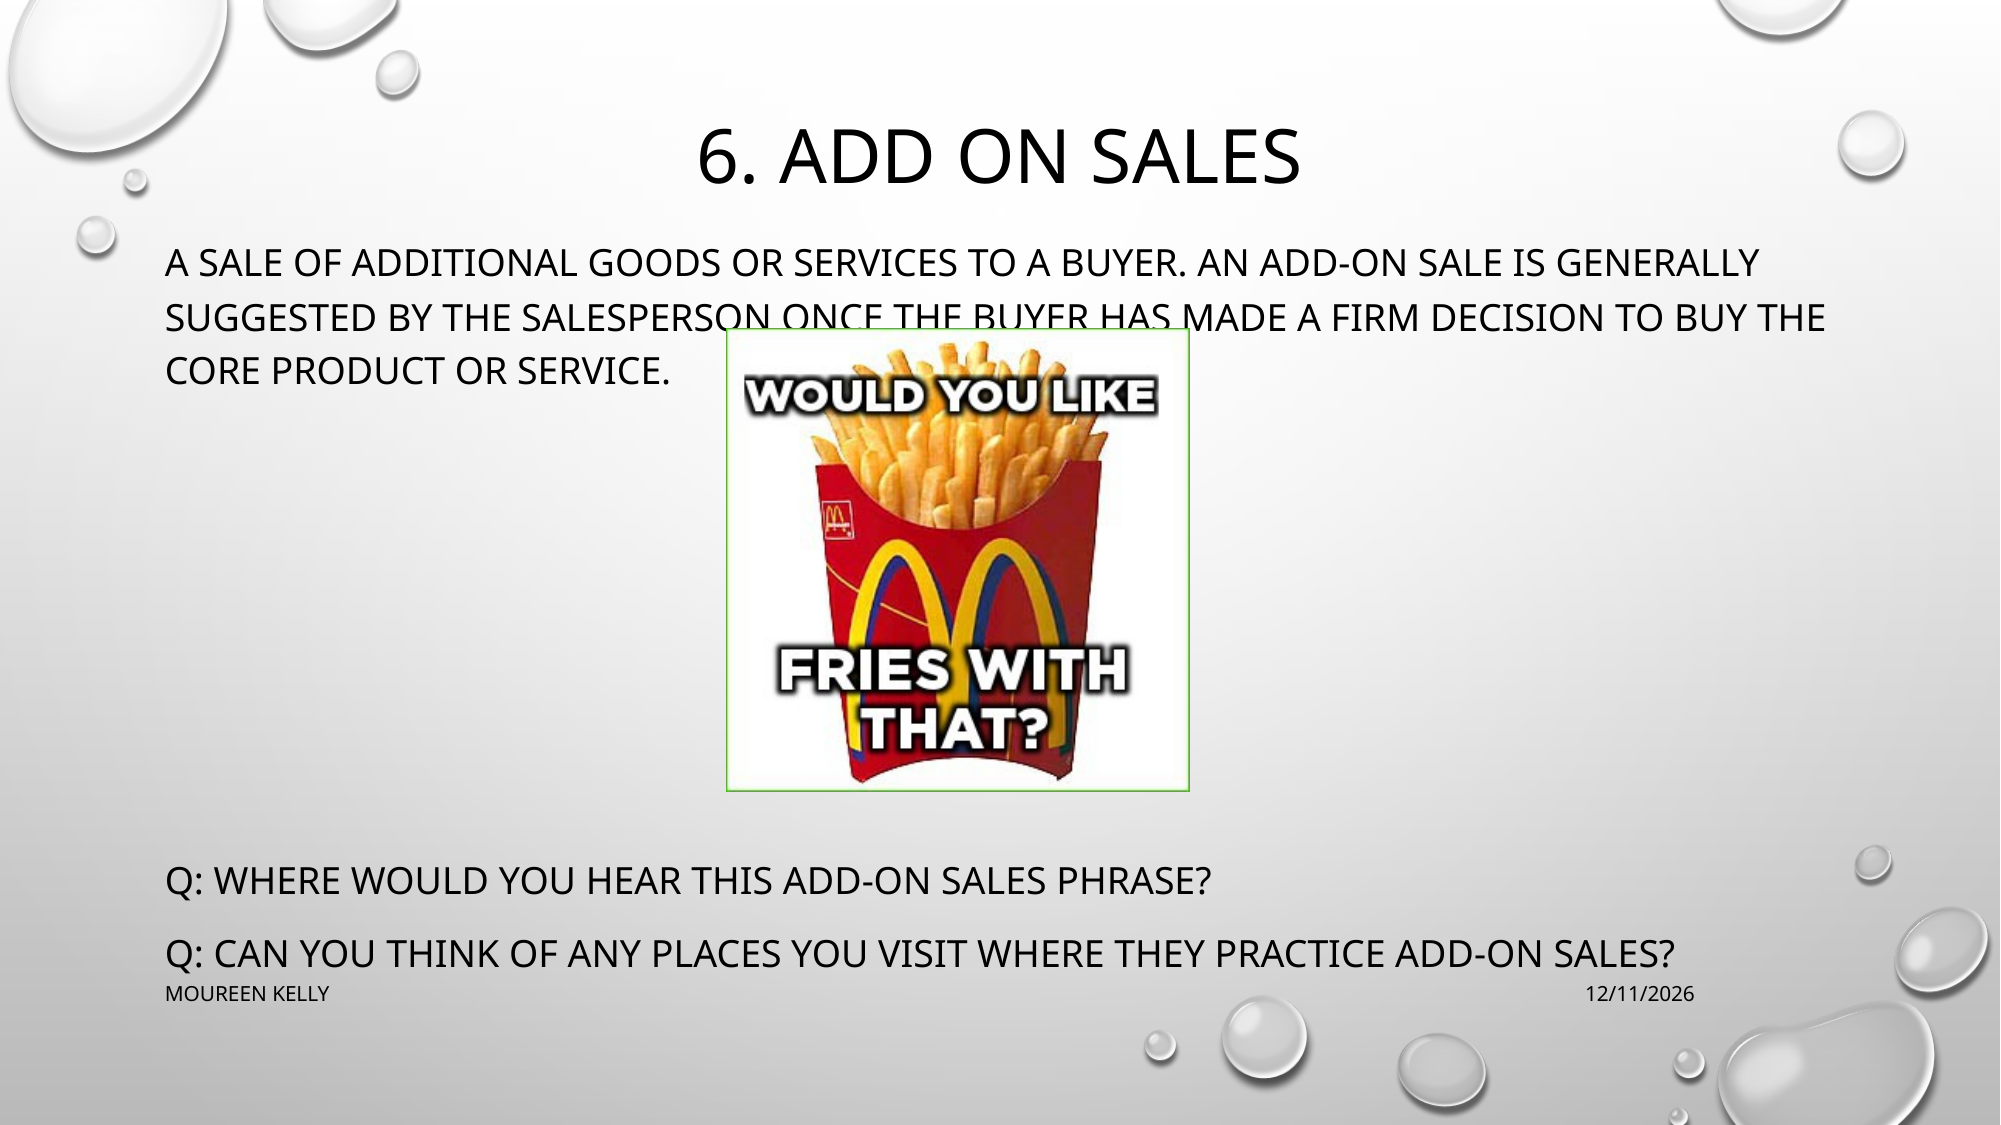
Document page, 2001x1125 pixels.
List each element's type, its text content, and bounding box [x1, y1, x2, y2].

list A sale of additional goods or services to a buyer. An add-on sale is generally suggested by the salesperson once the buyer has made a firm decision to buy the core product or service. Q: where would you hear this add-on sales phrase? Q: can you think of any places you visit where they practice add-on sales? [149, 222, 1850, 1096]
title 6. Add on sales [149, 28, 1851, 291]
footer MOUREEN KELLY [149, 965, 1245, 1025]
picture [0, 0, 2000, 1125]
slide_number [1259, 965, 1710, 1025]
